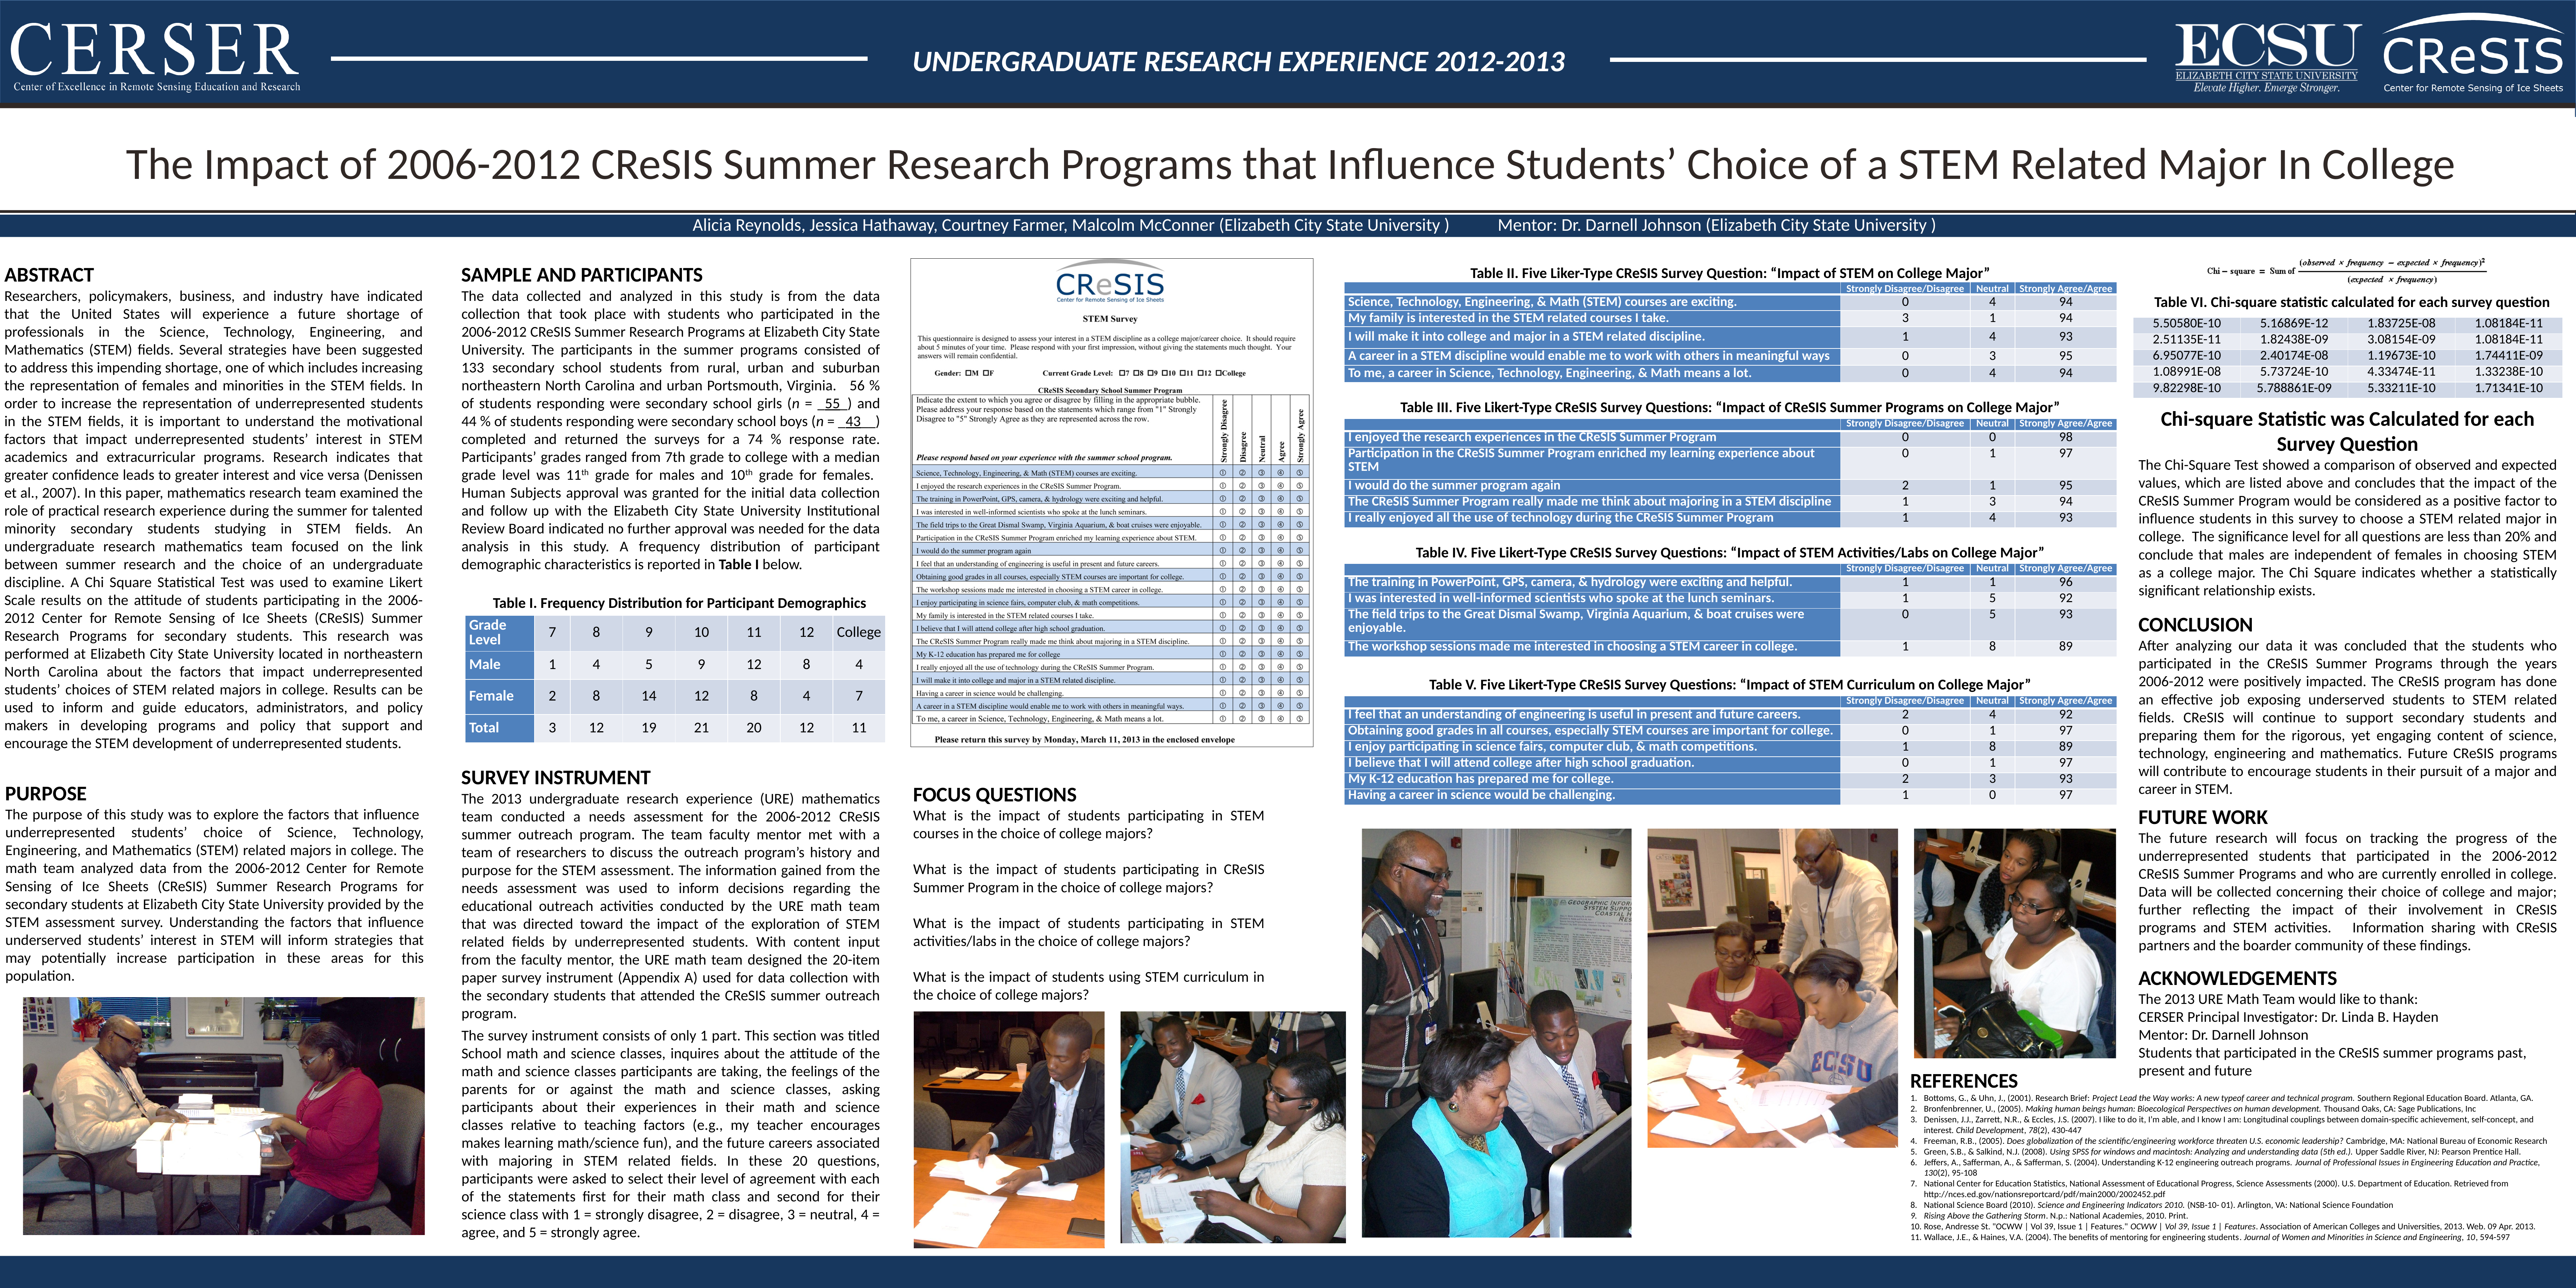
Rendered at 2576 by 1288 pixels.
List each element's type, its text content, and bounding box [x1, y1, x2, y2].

table_cell The field trips to the Great Dismal Swamp, Virginia Aquarium, & boat cruises were enjoyable. [1345, 609, 1840, 640]
table_cell 4 [1971, 709, 2015, 724]
table_cell 97 [2015, 757, 2117, 772]
table_cell 94 [2015, 296, 2117, 310]
table_cell 4 [1971, 512, 2015, 527]
picture [910, 258, 1313, 747]
table_cell 92 [2015, 709, 2117, 724]
table_cell Having a career in science would be challenging. [1345, 789, 1840, 805]
table_cell 20 [728, 715, 780, 742]
table_header 9 [623, 616, 675, 651]
table_cell I feel that an understanding of engineering is useful in present and future careers. [1345, 709, 1840, 724]
text_box Alicia Reynolds, Jessica Hathaway, Courtney Farmer, Malcolm McConner (Elizabeth City State University ) Mentor: Dr. Darnell Johnson (Elizabeth City State University ) [0, 214, 2576, 238]
table_cell 0 [1841, 757, 1970, 772]
table_cell 1.71341E-10 [2455, 382, 2562, 398]
picture [2379, 9, 2568, 94]
table_cell 0 [1841, 366, 1970, 382]
table_cell 95 [2015, 480, 2117, 495]
table_cell 2 [1841, 480, 1970, 495]
table_cell Total [465, 715, 534, 742]
text_box ABSTRACT Researchers, policymakers, business, and industry have indicated that the United States will experience a future shortage of professionals in the Science, Technology, Engineering, and Mathematics (STEM) fields. Several strategies have been suggested to address this impending shortage, one of which includes increasing the representation of females and minorities in the STEM fields. In order to increase the representation of underrepresented students in the STEM fields, it is important to understand the motivational factors that impact underrepresented students’ interest in STEM academics and extracurricular programs. Research indicates that greater confidence leads to greater interest and vice versa (Denissen et al., 2007). In this paper, mathematics research team examined the role of practical research experience during the summer for talented minority secondary students studying in STEM fields. An undergraduate research mathematics team focused on the link between summer research and the choice of an undergraduate discipline. A Chi Square Statistical Test was used to examine Likert Scale results on the attitude of students participating in the 2006-2012 Center for Remote Sensing of Ice Sheets (CReSIS) Summer Research Programs for secondary students. This research was performed at Elizabeth City State University located in northeastern North Carolina about the factors that impact underrepresented students’ choices of STEM related majors in college. Results can be used to inform and guide educators, administrators, and policy makers in developing programs and policy that support and encourage the STEM development of underrepresented students. [0, 258, 429, 754]
picture [23, 997, 425, 1235]
table_cell 4 [781, 680, 833, 714]
text_box FOCUS QUESTIONS What is the impact of students participating in STEM courses in the choice of college majors? What is the impact of students participating in CReSIS Summer Program in the choice of college majors? What is the impact of students participating in STEM activities/labs in the choice of college majors? What is the impact of students using STEM curriculum in the choice of college majors? [908, 778, 1270, 1005]
table_cell 12 [675, 680, 727, 714]
table_cell 1.82438E-09 [2241, 334, 2348, 350]
table_cell 3.08154E-09 [2348, 334, 2455, 350]
table_cell 97 [2015, 448, 2117, 479]
table_header 5.16869E-12 [2241, 318, 2348, 333]
table_header 8 [571, 616, 623, 651]
table_cell 1.74411E-09 [2455, 350, 2562, 366]
table_cell 97 [2015, 725, 2117, 740]
table_cell Obtaining good grades in all courses, especially STEM courses are important for college. [1345, 725, 1840, 740]
picture [2172, 19, 2367, 97]
table_cell 3 [535, 715, 570, 742]
table_cell 11 [833, 715, 885, 742]
table_cell I was interested in well-informed scientists who spoke at the lunch seminars. [1345, 592, 1840, 608]
text_box Table I. Frequency Distribution for Participant Demographics [465, 590, 894, 614]
text_box The Impact of 2006-2012 CReSIS Summer Research Programs that Influence Students’ Choice of a STEM Related Major In College [0, 214, 2576, 215]
table_cell I would do the summer program again [1345, 480, 1840, 495]
table_cell 3 [1971, 496, 2015, 511]
table_cell 1.08991E-08 [2133, 366, 2240, 382]
picture [1120, 1011, 1346, 1244]
text_box [0, 209, 2576, 214]
table_header Strongly Agree/Agree [2015, 284, 2117, 293]
table_header Grade Level [465, 616, 534, 651]
table_cell Science, Technology, Engineering, & Math (STEM) courses are exciting. [1345, 296, 1840, 310]
text_box Table II. Five Liker-Type CReSIS Survey Question: “Impact of STEM on College Major” [1344, 260, 2117, 284]
table_cell 97 [2015, 789, 2117, 805]
table_cell 4 [571, 652, 623, 679]
table_cell 0 [1841, 296, 1970, 310]
table_header 1.83725E-08 [2348, 318, 2455, 333]
table_cell 9 [675, 652, 727, 679]
text_box SAMPLE AND PARTICIPANTS The data collected and analyzed in this study is from the data collection that took place with students who participated in the 2006-2012 CReSIS Summer Research Programs at Elizabeth City State University. The participants in the summer programs consisted of 133 secondary school students from rural, urban and suburban northeastern North Carolina and urban Portsmouth, Virginia. 56 % of students responding were secondary school girls (n = _55_) and 44 % of students responding were secondary school boys (n = _43__) completed and returned the surveys for a 74 % response rate. Participants’ grades ranged from 7th grade to college with a median grade level was 11th grade for males and 10th grade for females. Human Subjects approval was granted for the initial data collection and follow up with the Elizabeth City State University Institutional Review Board indicated no further approval was needed for the data analysis in this study. A frequency distribution of participant demographic characteristics is reported in Table I below. [456, 258, 885, 575]
table_cell 1 [1971, 311, 2015, 326]
text_box Table IV. Five Likert-Type CReSIS Survey Questions: “Impact of STEM Activities/Labs on College Major” [1344, 540, 2117, 563]
table_cell I will make it into college and major in a STEM related discipline. [1345, 327, 1840, 348]
table_cell 93 [2015, 773, 2117, 789]
table_cell Participation in the CReSIS Summer Program enriched my learning experience about STEM [1345, 448, 1840, 479]
table_header [1345, 284, 1840, 293]
table_header 10 [675, 616, 727, 651]
table_cell 94 [2015, 366, 2117, 382]
table_cell My K-12 education has prepared me for college. [1345, 773, 1840, 789]
table_header 12 [781, 616, 833, 651]
table_cell 1 [1971, 480, 2015, 495]
table_cell 4 [1971, 327, 2015, 348]
table_cell 1 [1841, 577, 1970, 592]
table_cell 93 [2015, 512, 2117, 527]
table_cell 96 [2015, 577, 2117, 592]
table_cell 1 [1841, 592, 1970, 608]
table_cell 12 [571, 715, 623, 742]
table_cell 93 [2015, 327, 2117, 348]
table_header Neutral [1971, 696, 2015, 707]
table_header Strongly Disagree/Disagree [1841, 564, 1970, 575]
picture [913, 1011, 1105, 1248]
table_cell 1 [1841, 512, 1970, 527]
table_header Strongly Disagree/Disagree [1841, 284, 1970, 293]
table_cell I enjoy participating in science fairs, computer club, & math competitions. [1345, 741, 1840, 756]
table_cell Female [465, 680, 534, 714]
table_cell The CReSIS Summer Program really made me think about majoring in a STEM discipline [1345, 496, 1840, 511]
table_cell 6.95077E-10 [2133, 350, 2240, 366]
table_cell 98 [2015, 432, 2117, 447]
table_header Strongly Disagree/Disagree [1841, 696, 1970, 707]
table_cell 1 [1971, 725, 2015, 740]
text_box Table V. Five Likert-Type CReSIS Survey Questions: “Impact of STEM Curriculum on College Major” [1344, 672, 2117, 696]
table_cell The training in PowerPoint, GPS, camera, & hydrology were exciting and helpful. [1345, 577, 1840, 592]
table_header 7 [535, 616, 570, 651]
table_cell 0 [1971, 432, 2015, 447]
table_header Strongly Disagree/Disagree [1841, 419, 1970, 430]
table_cell Male [465, 652, 534, 679]
table_cell 8 [781, 652, 833, 679]
table_cell 1 [535, 652, 570, 679]
table_cell 5 [623, 652, 675, 679]
text_box [0, 102, 2576, 109]
table_cell 4 [1971, 366, 2015, 382]
table_header 1.08184E-11 [2455, 318, 2562, 333]
table_header [1345, 419, 1840, 430]
table_header Strongly Agree/Agree [2015, 696, 2117, 707]
table_cell 8 [728, 680, 780, 714]
table_header Strongly Agree/Agree [2015, 564, 2117, 575]
table_cell 2.40174E-08 [2241, 350, 2348, 366]
table_cell 3 [1971, 349, 2015, 365]
table_cell 1 [1841, 327, 1970, 348]
table_cell 1 [1841, 789, 1970, 805]
text_box Chi-square Statistic was Calculated for each Survey Question The Chi-Square Test showed a comparison of observed and expected values, which are listed above and concludes that the impact of the CReSIS Summer Program would be considered as a positive factor to influence students in this survey to choose a STEM related major in college. The significance level for all questions are less than 20% and conclude that males are independent of females in choosing STEM as a college major. The Chi Square indicates whether a statistically significant relationship exists. [2133, 402, 2563, 601]
table_cell 1 [1841, 496, 1970, 511]
table_cell 0 [1971, 789, 2015, 805]
text_box Table III. Five Likert-Type CReSIS Survey Questions: “Impact of CReSIS Summer Programs on College Major” [1344, 395, 2117, 418]
table_header Neutral [1971, 564, 2015, 575]
picture [1362, 828, 1632, 1238]
table_header Neutral [1971, 284, 2015, 293]
table_cell 19 [623, 715, 675, 742]
table_cell 1.19673E-10 [2348, 350, 2455, 366]
table_header 11 [728, 616, 780, 651]
table_cell 0 [1841, 349, 1970, 365]
table_cell 2.51135E-11 [2133, 334, 2240, 350]
table_cell 21 [675, 715, 727, 742]
table_cell 94 [2015, 496, 2117, 511]
table_cell 8 [571, 680, 623, 714]
table_cell 5 [1971, 609, 2015, 640]
table_cell 92 [2015, 592, 2117, 608]
table_header College [833, 616, 885, 651]
table_cell 89 [2015, 741, 2117, 756]
table_cell I enjoyed the research experiences in the CReSIS Summer Program [1345, 432, 1840, 447]
table_cell 93 [2015, 609, 2117, 640]
table_cell 1 [1971, 577, 2015, 592]
table_cell 2 [1841, 709, 1970, 724]
table_cell 3 [1841, 311, 1970, 326]
table_cell A career in a STEM discipline would enable me to work with others in meaningful ways [1345, 349, 1840, 365]
table_cell 1.33238E-10 [2455, 366, 2562, 382]
table_cell 4 [833, 652, 885, 679]
table_cell 94 [2015, 311, 2117, 326]
table_cell 0 [1841, 432, 1970, 447]
table_cell 4.33474E-11 [2348, 366, 2455, 382]
table_header Neutral [1971, 419, 2015, 430]
table_header 5.50580E-10 [2133, 318, 2240, 333]
text_box PURPOSE The purpose of this study was to explore the factors that influence underrepresented students’ choice of Science, Technology, Engineering, and Mathematics (STEM) related majors in college. The math team analyzed data from the 2006-2012 Center for Remote Sensing of Ice Sheets (CReSIS) Summer Research Programs for secondary students at Elizabeth City State University provided by the STEM assessment survey. Understanding the factors that influence underserved students’ interest in STEM will inform strategies that may potentially increase participation in these areas for this population. [0, 777, 429, 986]
table_cell 7 [833, 680, 885, 714]
table_cell 12 [781, 715, 833, 742]
table_cell 1 [1841, 641, 1970, 657]
table_cell 5.788861E-09 [2241, 382, 2348, 398]
text_box CONCLUSION After analyzing our data it was concluded that the students who participated in the CReSIS Summer Programs through the years 2006-2012 were positively impacted. The CReSIS program has done an effective job exposing underserved students to STEM related fields. CReSIS will continue to support secondary students and preparing them for the rigorous, yet engaging content of science, technology, engineering and mathematics. Future CReSIS programs will contribute to encourage students in their pursuit of a major and career in STEM. [2133, 608, 2563, 800]
table_cell 1 [1841, 741, 1970, 756]
table_cell 1 [1971, 757, 2015, 772]
table_cell The workshop sessions made me interested in choosing a STEM career in college. [1345, 641, 1840, 657]
table_cell 2 [535, 680, 570, 714]
table_cell 8 [1971, 741, 2015, 756]
table_cell 0 [1841, 725, 1970, 740]
picture [1647, 829, 1898, 1148]
picture [2206, 258, 2490, 286]
picture [8, 17, 304, 94]
table_cell 5.73724E-10 [2241, 366, 2348, 382]
picture [1914, 829, 2116, 1059]
table_cell 1 [1971, 448, 2015, 479]
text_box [2133, 800, 2563, 1083]
table_cell My family is interested in the STEM related courses I take. [1345, 311, 1840, 326]
table_cell 9.82298E-10 [2133, 382, 2240, 398]
table_cell 14 [623, 680, 675, 714]
table_cell 0 [1841, 448, 1970, 479]
table_header Strongly Agree/Agree [2015, 419, 2117, 430]
table_header [1345, 696, 1840, 707]
table_cell 8 [1971, 641, 2015, 657]
table_cell To me, a career in Science, Technology, Engineering, & Math means a lot. [1345, 366, 1840, 382]
table_header [1345, 564, 1840, 575]
table_cell 3 [1971, 773, 2015, 789]
table_cell 5.33211E-10 [2348, 382, 2455, 398]
table_cell 89 [2015, 641, 2117, 657]
table_cell 12 [728, 652, 780, 679]
text_box REFERENCES Bottoms, G., & Uhn, J., (2001). Research Brief: Project Lead the Way works: A new typeof career and technical program. Southern Regional Education Board. Atlanta, GA. Bronfenbrenner, U., (2005). Making human beings human: Bioecological Perspectives on human development. Thousand Oaks, CA: Sage Publications, Inc Denissen, J.J., Zarrett, N.R., & Eccles, J.S. (2007). I like to do it, I’m able, and I know I am: Longitudinal couplings between domain-specific achievement, self-concept, and interest. Child Development, 78(2), 430-447 Freeman, R.B., (2005). Does globalization of the scientific/engineering workforce threaten U.S. economic leadership? Cambridge, MA: National Bureau of Economic Research Green, S.B., & Salkind, N.J. (2008). Using SPSS for windows and macintosh: Analyzing and understanding data (5th ed.). Upper Saddle River, NJ: Pearson Prentice Hall. Jeffers, A., Safferman, A., & Safferman, S. (2004). Understanding K-12 engineering outreach programs. Journal of Professional Issues in Engineering Education and Practice, 130(2), 95-108 National Center for Education Statistics, National Assessment of Educational Progress, Science Assessments (2000). U.S. Department of Education. Retrieved from http://nces.ed.gov/nationsreportcard/pdf/main2000/2002452.pdf National Science Board (2010). Science and Engineering Indicators 2010. (NSB-10- 01). Arlington, VA: National Science Foundation Rising Above the Gathering Storm. N.p.: National Academies, 2010. Print. Rose, Andresse St. "OCWW | Vol 39, Issue 1 | Features." OCWW | Vol 39, Issue 1 | Features. Association of American Colleges and Universities, 2013. Web. 09 Apr. 2013. Wallace, J.E., & Haines, V.A. (2004). The benefits of mentoring for engineering students. Journal of Women and Minorities in Science and Engineering, 10, 594-597 [1905, 1064, 2563, 1245]
table_cell 4 [1971, 296, 2015, 310]
text_box Table VI. Chi-square statistic calculated for each survey question [2137, 289, 2567, 313]
text_box The Impact of 2006-2012 CReSIS Summer Research Programs that Influence Students’ Choice of a STEM Related Major In College [0, 109, 2576, 209]
table_cell 5 [1971, 592, 2015, 608]
table_cell 0 [1841, 609, 1970, 640]
table_cell 95 [2015, 349, 2117, 365]
table_cell I believe that I will attend college after high school graduation. [1345, 757, 1840, 772]
table_cell I really enjoyed all the use of technology during the CReSIS Summer Program [1345, 512, 1840, 527]
table_cell 2 [1841, 773, 1970, 789]
text_box SURVEY INSTRUMENT The 2013 undergraduate research experience (URE) mathematics team conducted a needs assessment for the 2006-2012 CReSIS summer outreach program. The team faculty mentor met with a team of researchers to discuss the outreach program’s history and purpose for the STEM assessment. The information gained from the needs assessment was used to inform decisions regarding the educational outreach activities conducted by the URE math team that was directed toward the impact of the exploration of STEM related fields by underrepresented students. With content input from the faculty mentor, the URE math team designed the 20-item paper survey instrument (Appendix A) used for data collection with the secondary students that attended the CReSIS summer outreach program. The survey instrument consists of only 1 part. This section was titled School math and science classes, inquires about the attitude of the math and science classes participants are taking, the feelings of the parents for or against the math and science classes, asking participants about their experiences in their math and science classes relative to teaching factors (e.g., my teacher encourages makes learning math/science fun), and the future careers associated with majoring in STEM related fields. In these 20 questions, participants were asked to select their level of agreement with each of the statements first for their math class and second for their science class with 1 = strongly disagree, 2 = disagree, 3 = neutral, 4 = agree, and 5 = strongly agree. [456, 761, 885, 1243]
table_cell 1.08184E-11 [2455, 334, 2562, 350]
